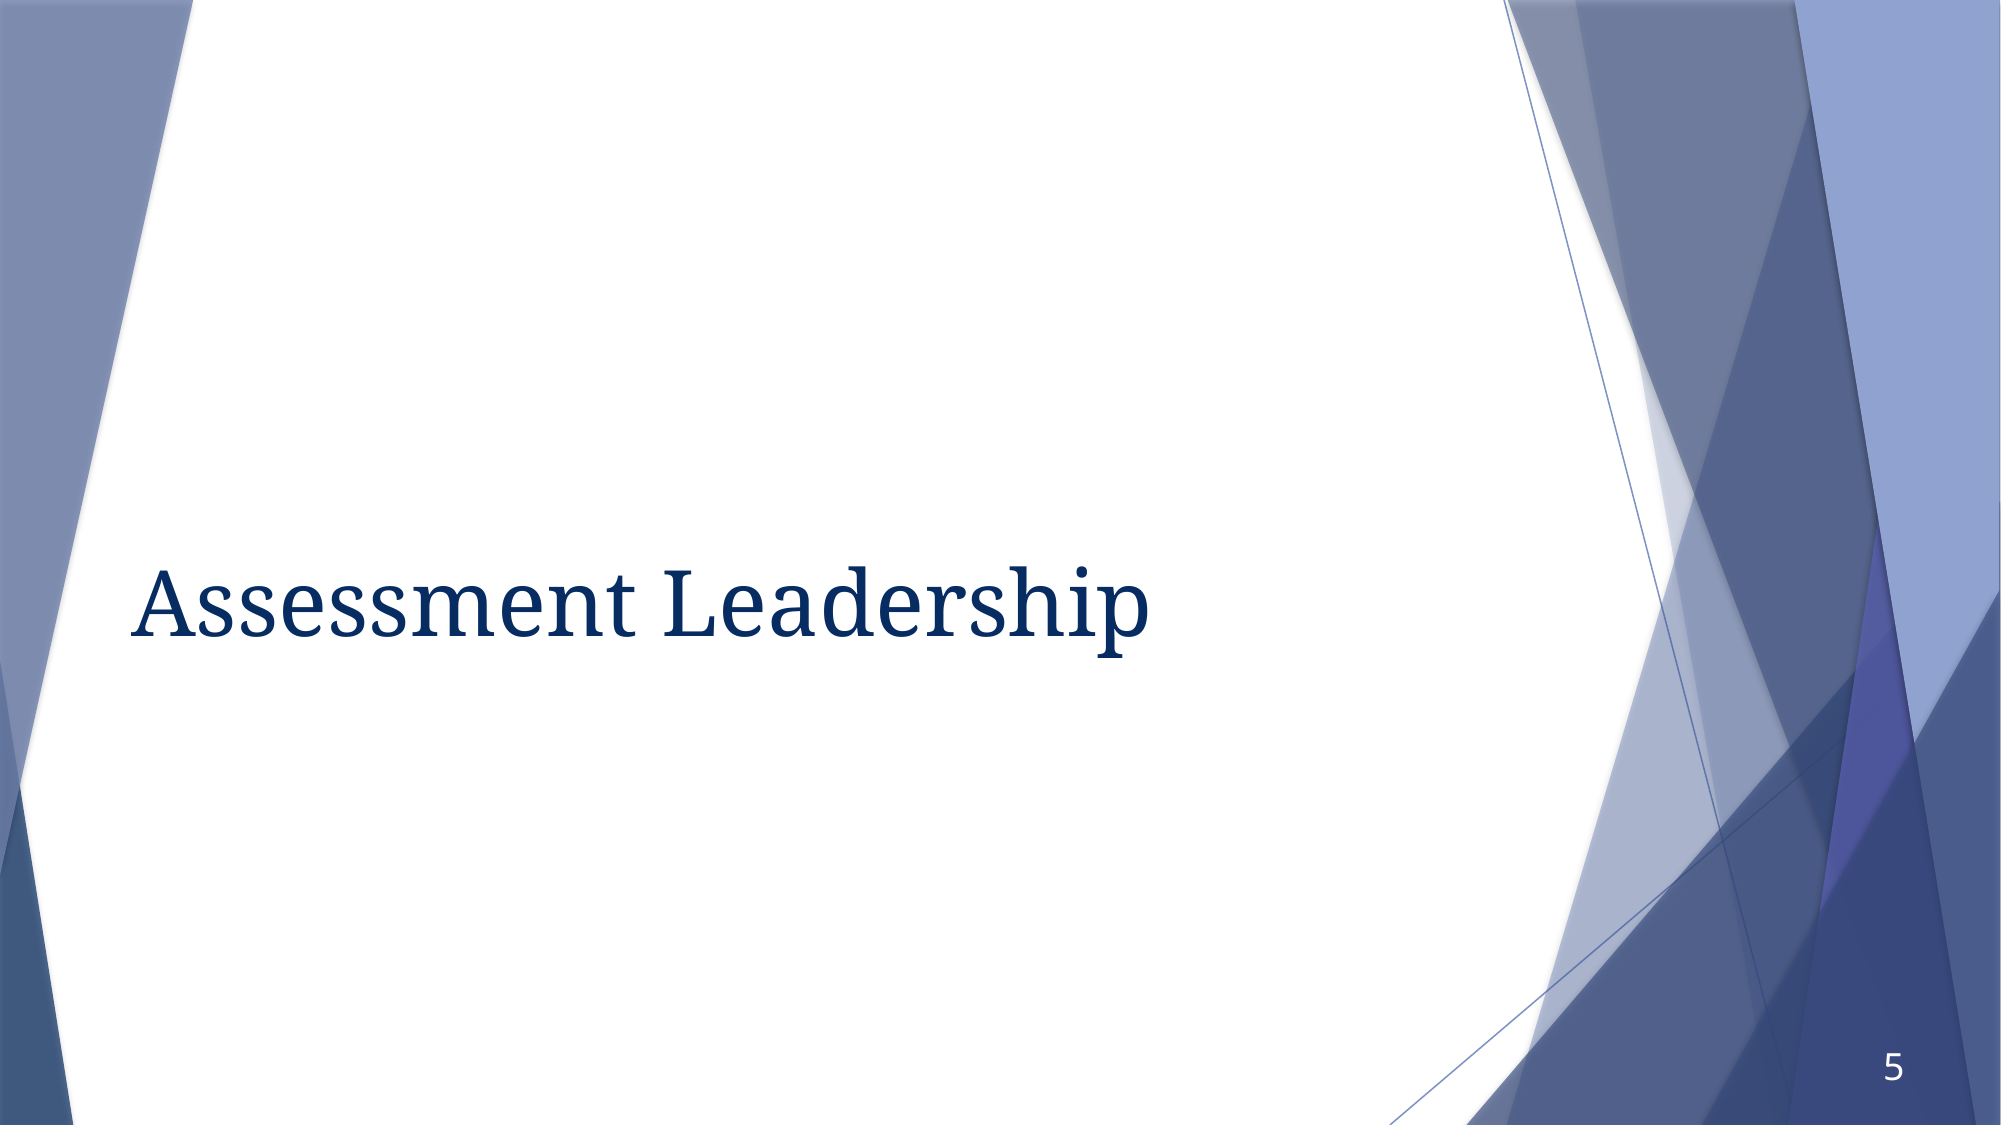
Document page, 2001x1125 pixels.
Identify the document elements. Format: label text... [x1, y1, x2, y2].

slide_number 5 [1807, 1035, 1920, 1095]
title Assessment Leadership [116, 536, 1592, 754]
